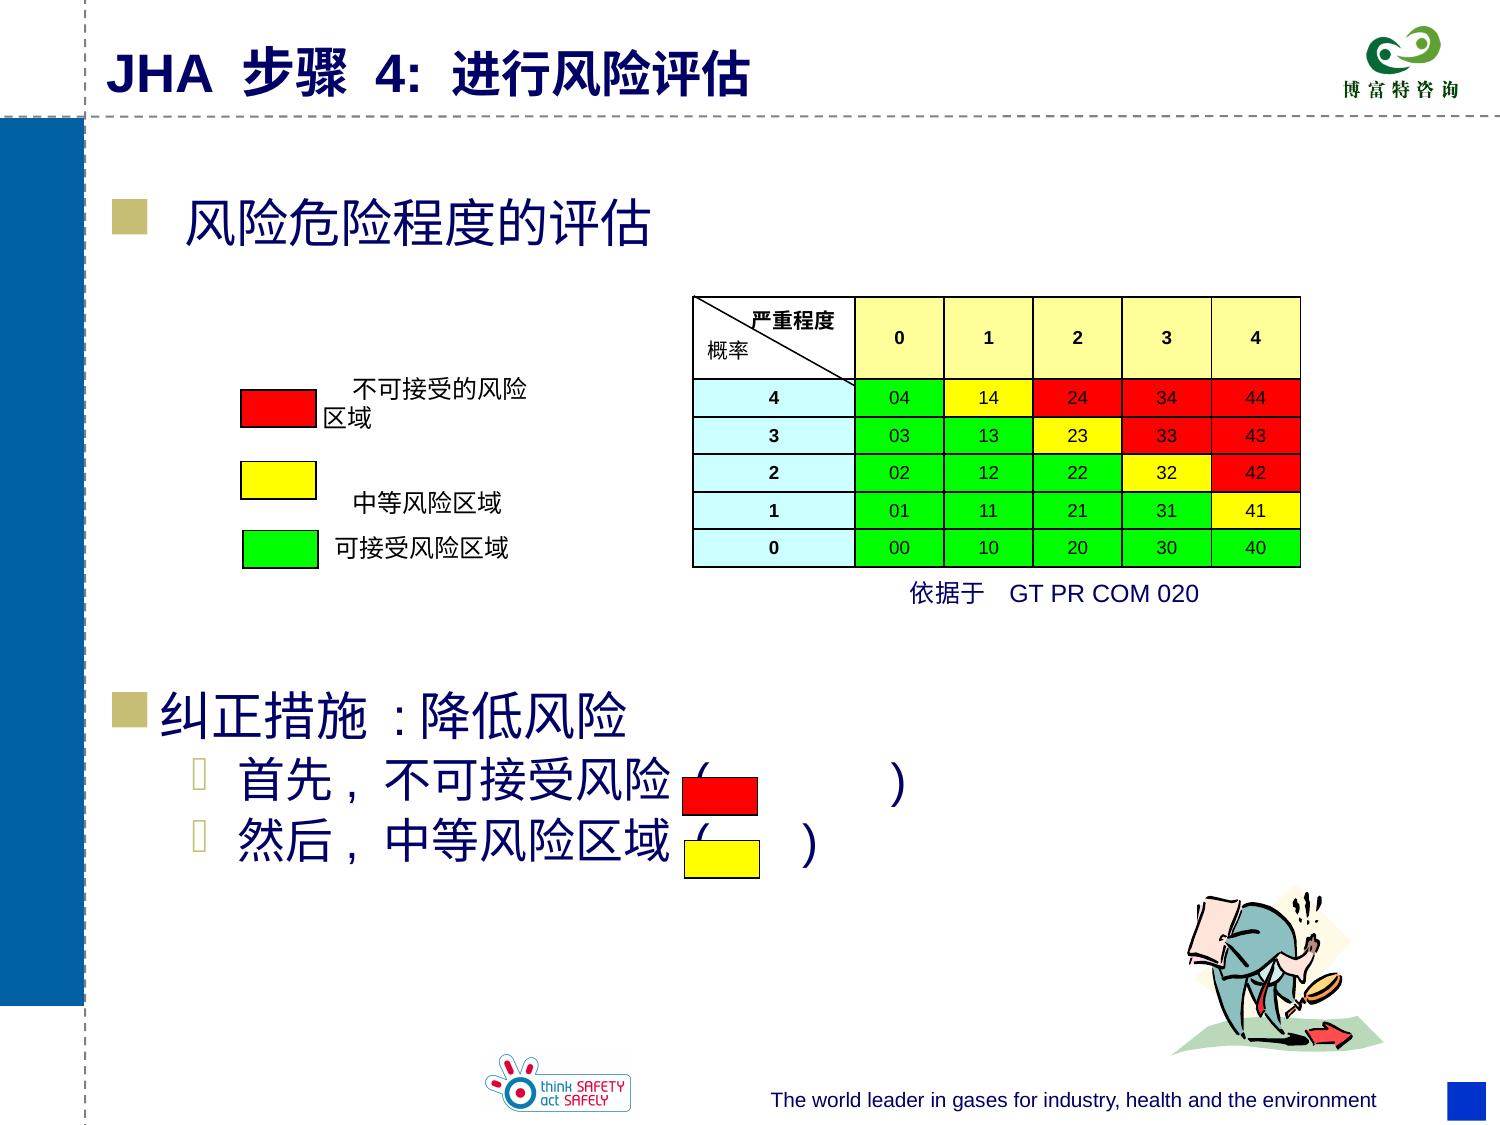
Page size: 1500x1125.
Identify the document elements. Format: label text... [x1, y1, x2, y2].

picture [1170, 882, 1386, 1058]
table_cell 04 [856, 380, 943, 416]
table_header 1 [945, 298, 1032, 378]
list 风险危险程度的评估 依据于 GT PR COM 020 纠正措施 :降低风险 首先, 不可接受风险 ( ) 然后, 中等风险区域 ( ) [98, 117, 1364, 946]
table_cell 21 [1034, 493, 1121, 528]
table_header 0 [856, 298, 943, 378]
table_cell 20 [1034, 530, 1121, 566]
table_cell 3 [694, 418, 854, 453]
table_header 2 [1034, 298, 1121, 378]
table_cell 30 [1123, 530, 1211, 566]
table_cell 01 [856, 493, 943, 528]
table_cell 2 [694, 455, 854, 491]
table_cell 1 [694, 493, 854, 528]
text_box [682, 777, 758, 815]
table_header 严重程度 概率 [694, 298, 854, 378]
text_box [684, 840, 760, 879]
slide_number [1391, 1078, 1500, 1125]
picture [1329, 25, 1477, 101]
table_cell 13 [945, 418, 1032, 453]
table_cell 42 [1212, 455, 1300, 491]
table_cell 12 [945, 455, 1032, 491]
table_cell 22 [1034, 455, 1121, 491]
table_cell 34 [1123, 380, 1211, 416]
table_cell 31 [1123, 493, 1211, 528]
table_cell 24 [1034, 380, 1121, 416]
picture [0, 118, 84, 1006]
table_cell 41 [1212, 493, 1300, 528]
table_cell 14 [945, 380, 1032, 416]
table_cell 10 [945, 530, 1032, 566]
table_header 3 [1123, 298, 1211, 378]
table_cell 03 [856, 418, 943, 453]
table_cell 32 [1123, 455, 1211, 491]
table_cell 40 [1212, 530, 1300, 566]
table_cell 44 [1212, 380, 1300, 416]
table_cell 00 [856, 530, 943, 566]
picture [484, 1053, 632, 1113]
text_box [240, 380, 578, 571]
table_cell 4 [694, 380, 854, 416]
table_cell 0 [694, 530, 854, 566]
table_header 4 [1212, 298, 1300, 378]
table_cell 43 [1212, 418, 1300, 453]
title JHA 步骤 4: 进行风险评估 [91, 23, 1293, 176]
table_cell 33 [1123, 418, 1211, 453]
table_cell 11 [945, 493, 1032, 528]
table_cell 02 [856, 455, 943, 491]
table_cell 23 [1034, 418, 1121, 453]
